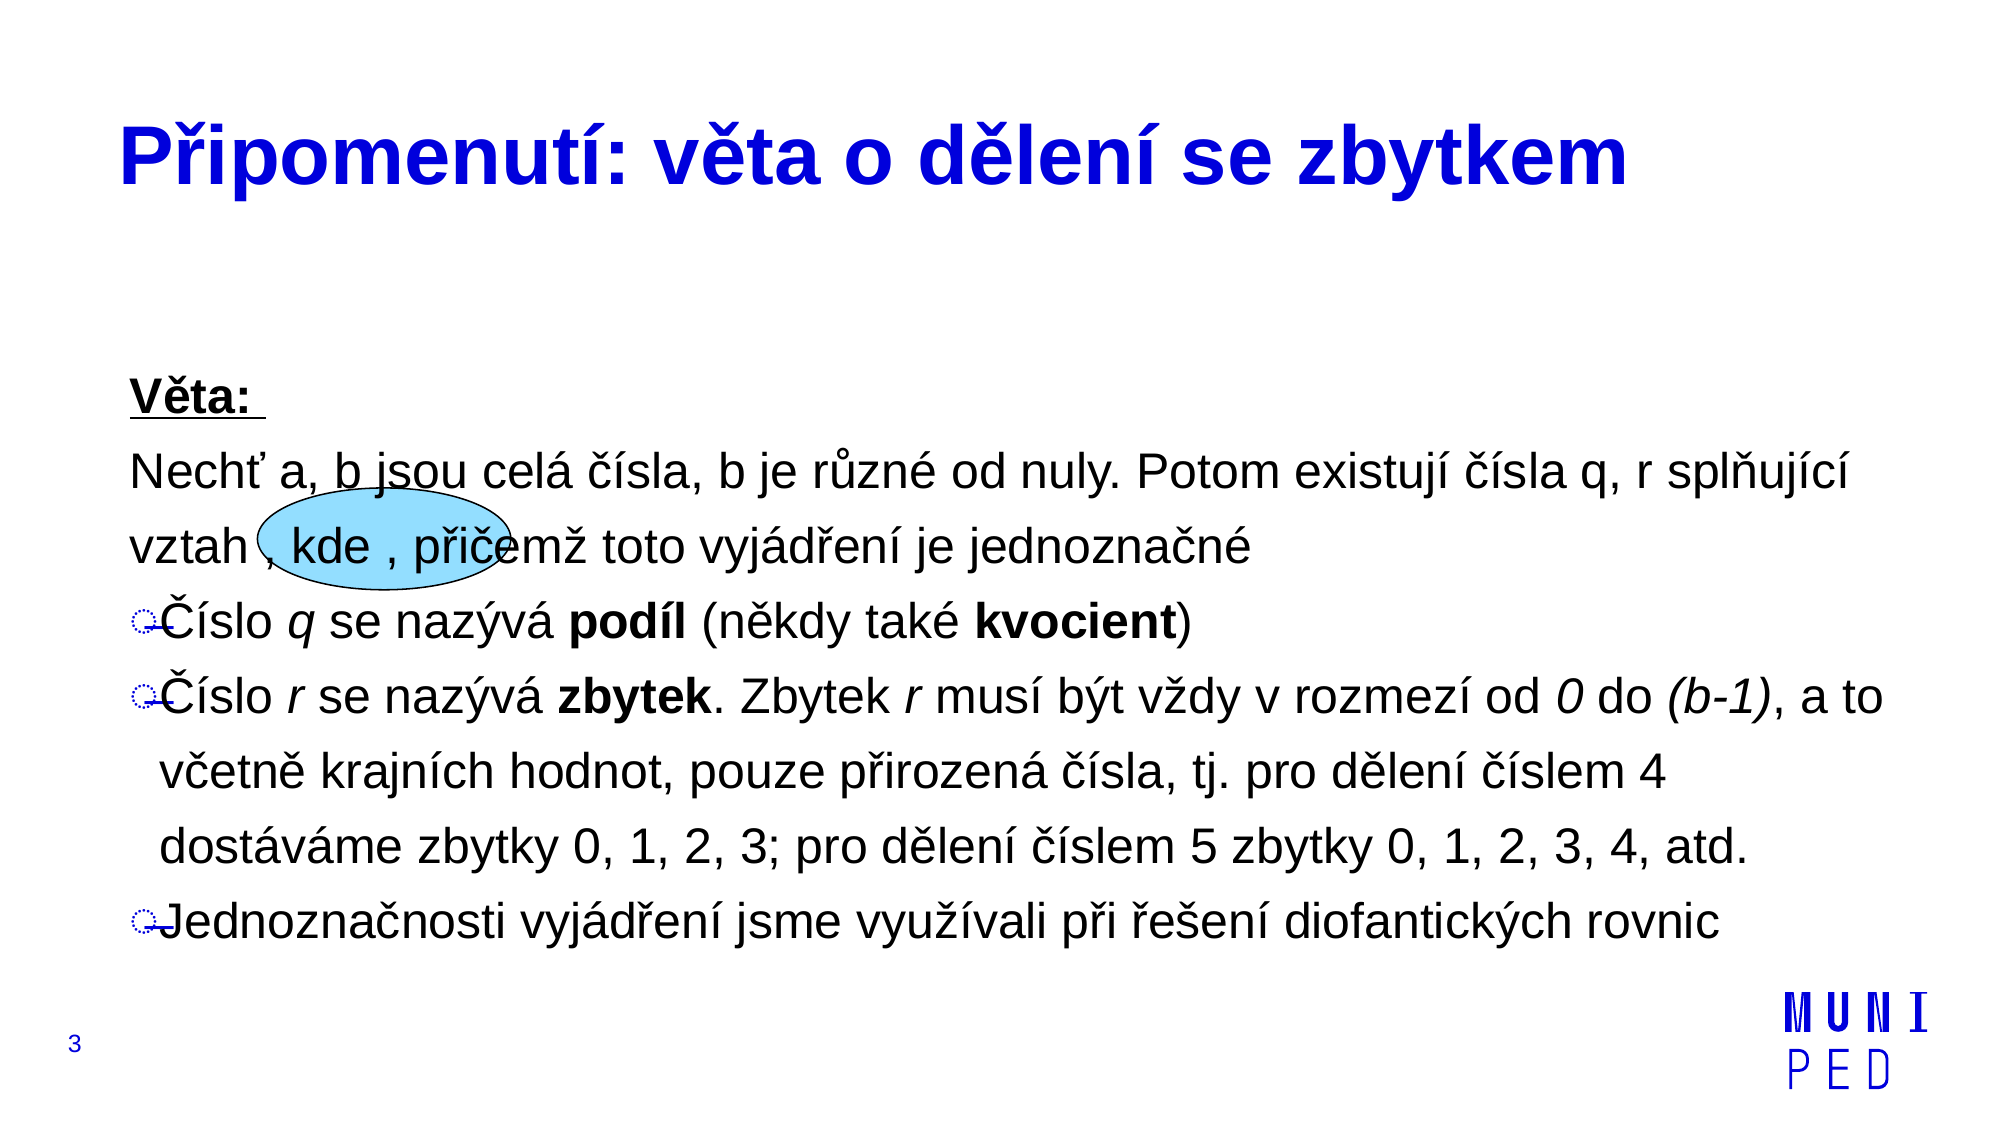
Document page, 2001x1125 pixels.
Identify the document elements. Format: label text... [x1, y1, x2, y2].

slide_number 3 [67, 1021, 110, 1063]
text_box [257, 487, 511, 590]
title Připomenutí: věta o dělení se zbytkem [118, 118, 1883, 217]
